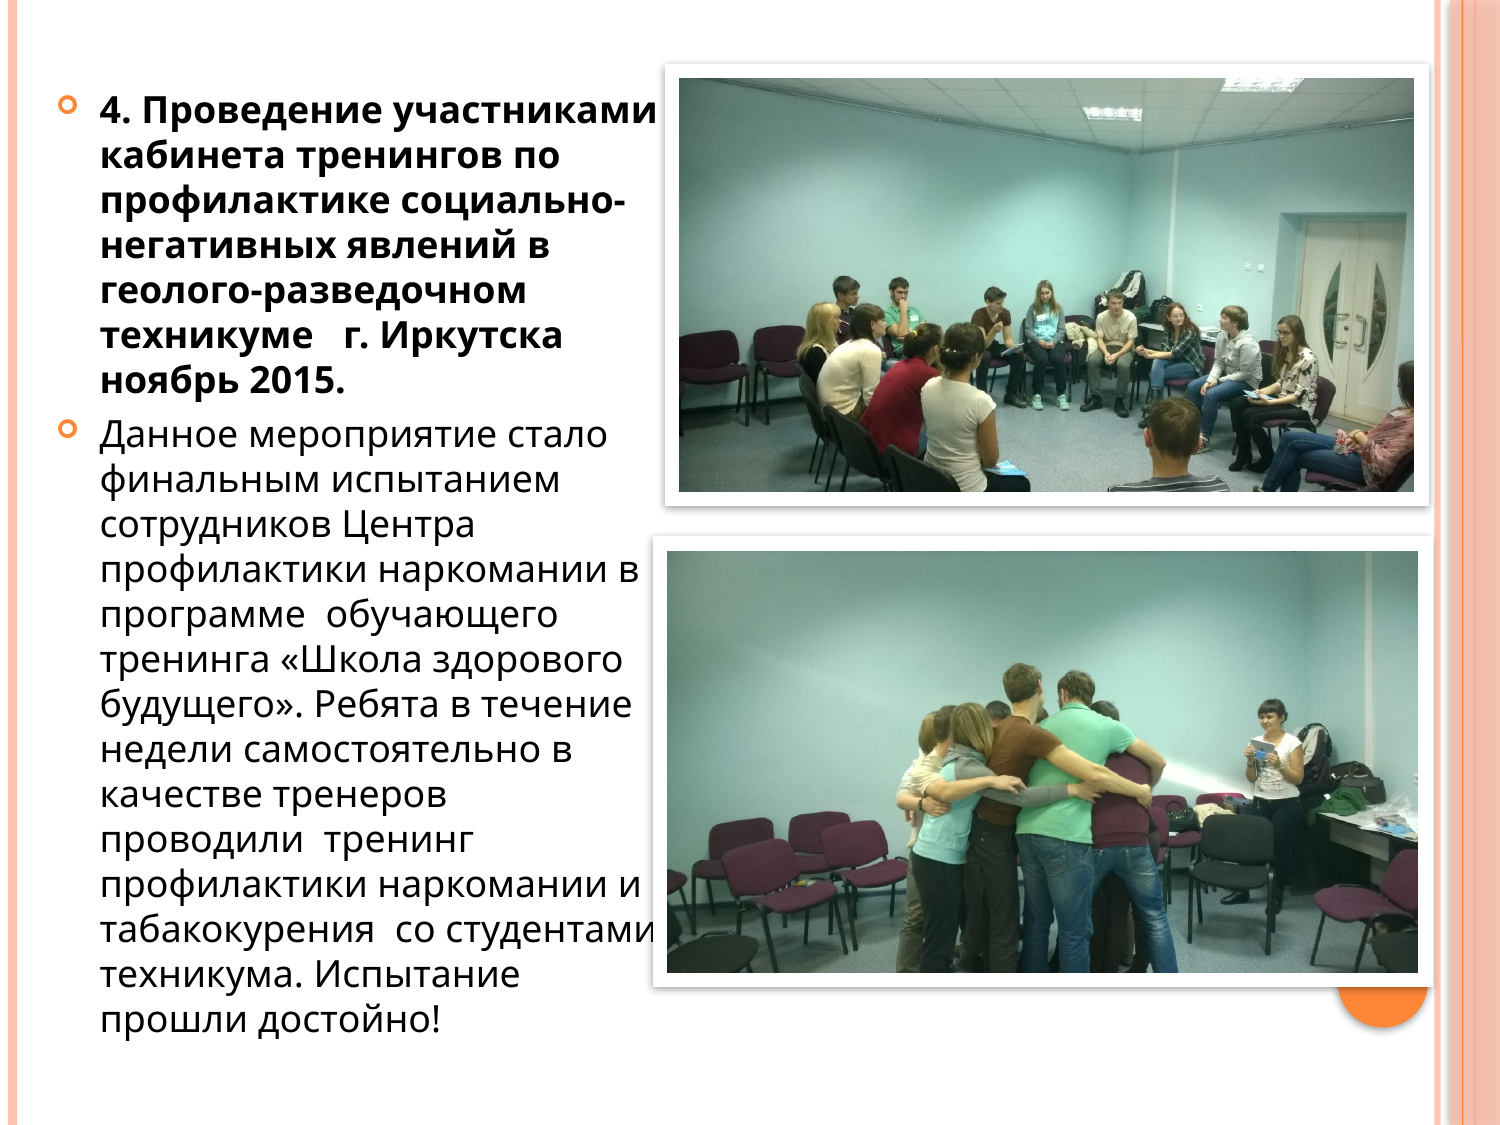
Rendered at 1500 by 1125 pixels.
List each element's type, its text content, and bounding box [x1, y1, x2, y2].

picture [666, 550, 1419, 974]
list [678, 77, 1415, 493]
list 4. Проведение участниками кабинета тренингов по профилактике социально-негативных явлений в геолого-разведочном техникуме г. Иркутска ноябрь 2015. Данное мероприятие стало финальным испытанием сотрудников Центра профилактики наркомании в программе обучающего тренинга «Школа здорового будущего». Ребята в течение недели самостоятельно в качестве тренеров проводили тренинг профилактики наркомании и табакокурения со студентами техникума. Испытание прошли достойно! [41, 78, 675, 1071]
